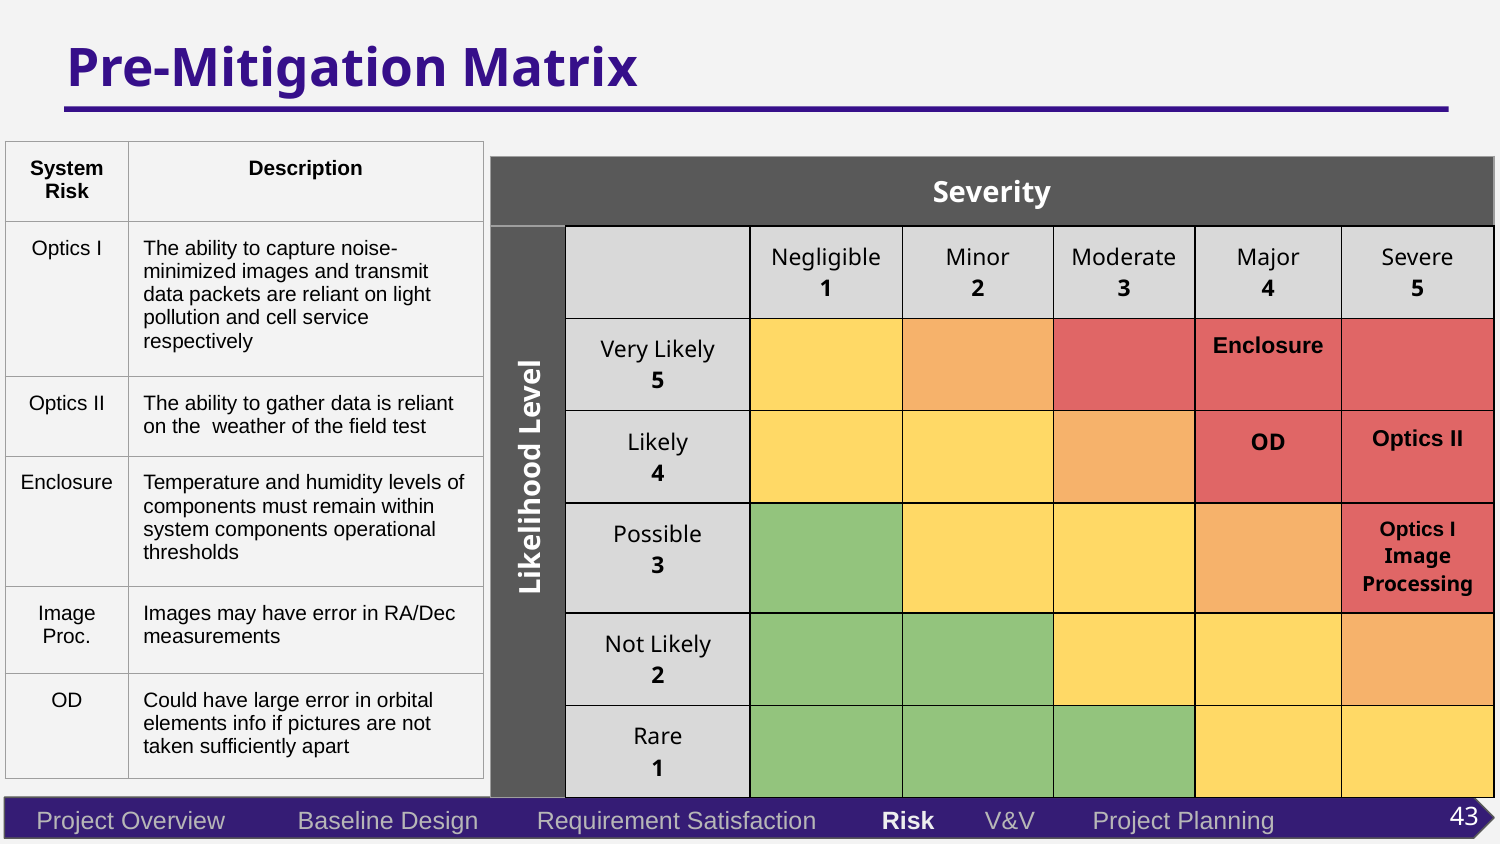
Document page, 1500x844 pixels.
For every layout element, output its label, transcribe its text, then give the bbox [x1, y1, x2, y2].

table_cell [1342, 614, 1493, 705]
table_cell [903, 411, 1053, 502]
table_header Description [129, 142, 483, 221]
table_cell Very Likely 5 [566, 319, 749, 410]
table_cell OD [6, 674, 128, 778]
table_cell The ability to capture noise-minimized images and transmit data packets are reliant on light pollution and cell service respectively [129, 222, 483, 376]
table_cell The ability to gather data is reliant on the weather of the field test [129, 377, 483, 456]
text_box Likelihood Level [495, 246, 561, 709]
text_box Requirement Satisfaction [521, 789, 866, 844]
table_cell Could have large error in orbital elements info if pictures are not taken sufficiently apart [129, 674, 483, 778]
table_cell Possible 3 [566, 504, 749, 612]
table_cell Image Proc. [6, 587, 128, 673]
table_cell [1054, 706, 1194, 789]
table_cell [903, 706, 1053, 789]
table_cell Optics II [6, 377, 128, 456]
table_cell Rare 1 [566, 706, 749, 789]
text_box Risk [866, 789, 969, 844]
table_header System Risk [6, 142, 128, 221]
table_cell Enclosure [6, 457, 128, 586]
table_cell [1342, 319, 1493, 410]
table_cell [566, 227, 749, 318]
table_cell Optics II [1342, 411, 1493, 502]
table_cell [903, 504, 1053, 612]
table_cell Images may have error in RA/Dec measurements [129, 587, 483, 673]
table_cell Minor 2 [903, 227, 1053, 318]
table_cell Optics I Image Processing [1342, 504, 1493, 612]
text_box V&V [969, 789, 1077, 844]
text_box Project Overview [21, 789, 282, 844]
table_cell [491, 227, 565, 789]
table_cell Moderate 3 [1054, 227, 1194, 318]
table_cell [1054, 614, 1194, 705]
table_cell Not Likely 2 [566, 614, 749, 705]
table_cell [1342, 706, 1493, 797]
text_box Baseline Design [282, 789, 521, 844]
table_cell [751, 319, 902, 410]
table_cell [751, 614, 902, 705]
table_cell [1196, 706, 1341, 797]
table_cell Temperature and humidity levels of components must remain within system components operational thresholds [129, 457, 483, 586]
table_cell [751, 706, 902, 789]
table_cell Optics I [6, 222, 128, 376]
table_cell [1196, 504, 1341, 612]
table_cell Major 4 [1196, 227, 1341, 318]
table_cell [1196, 614, 1341, 705]
title Pre-Mitigation Matrix [51, 18, 1449, 112]
text_box Project Planning [1077, 789, 1335, 844]
table_header Severity [491, 157, 1493, 225]
table_cell [1054, 504, 1194, 612]
table_cell [903, 614, 1053, 705]
table_cell Enclosure [1196, 319, 1341, 410]
table_cell Negligible 1 [751, 227, 902, 318]
table_cell [751, 504, 902, 612]
table_cell [1054, 411, 1194, 502]
table_cell [1054, 319, 1194, 410]
table_cell [903, 319, 1053, 410]
table_cell Severe 5 [1342, 227, 1493, 318]
slide_number 43 [1404, 798, 1495, 844]
table_cell OD [1196, 411, 1341, 502]
table_cell Likely 4 [566, 411, 749, 502]
table_cell [751, 411, 902, 502]
